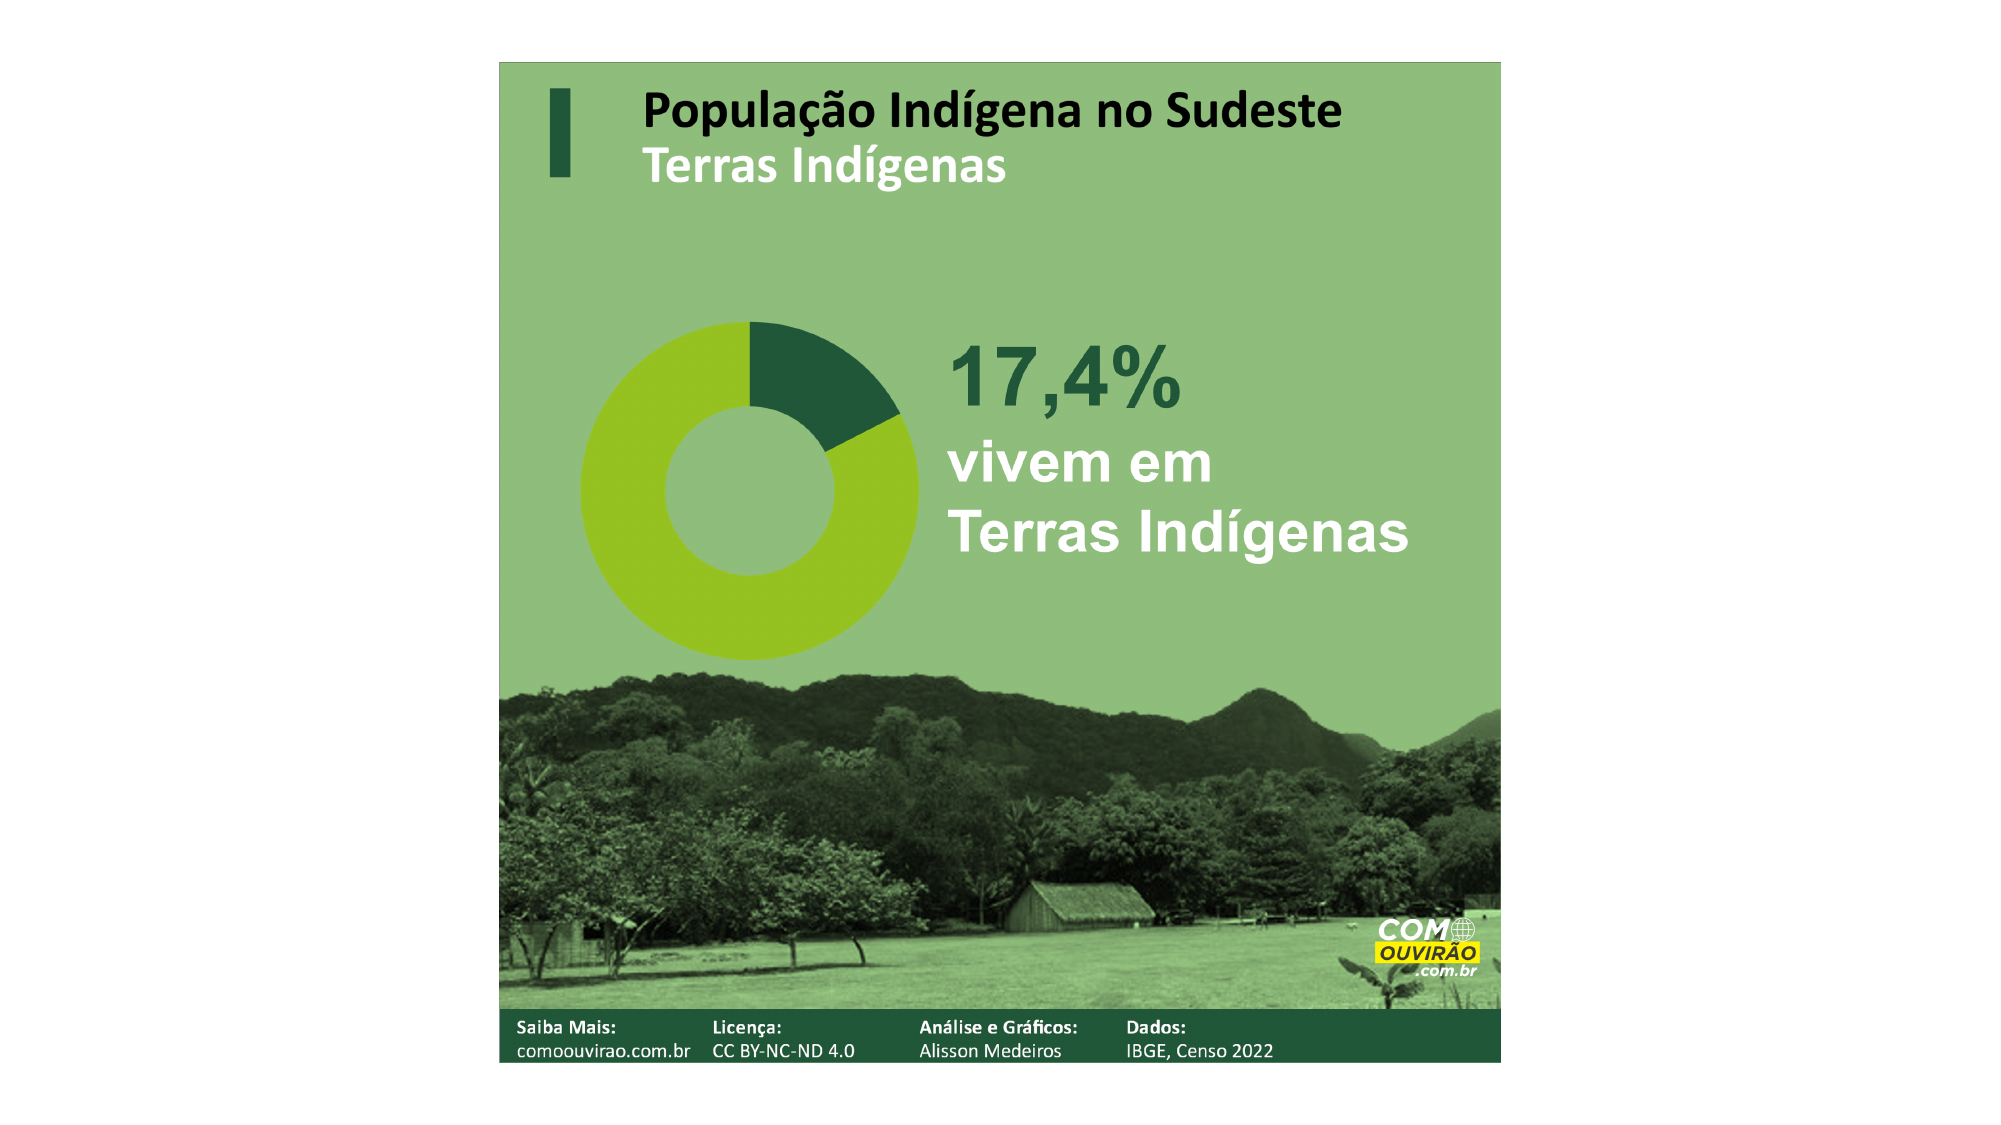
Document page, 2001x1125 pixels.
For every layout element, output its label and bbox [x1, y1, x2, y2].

picture [499, 62, 1501, 1063]
